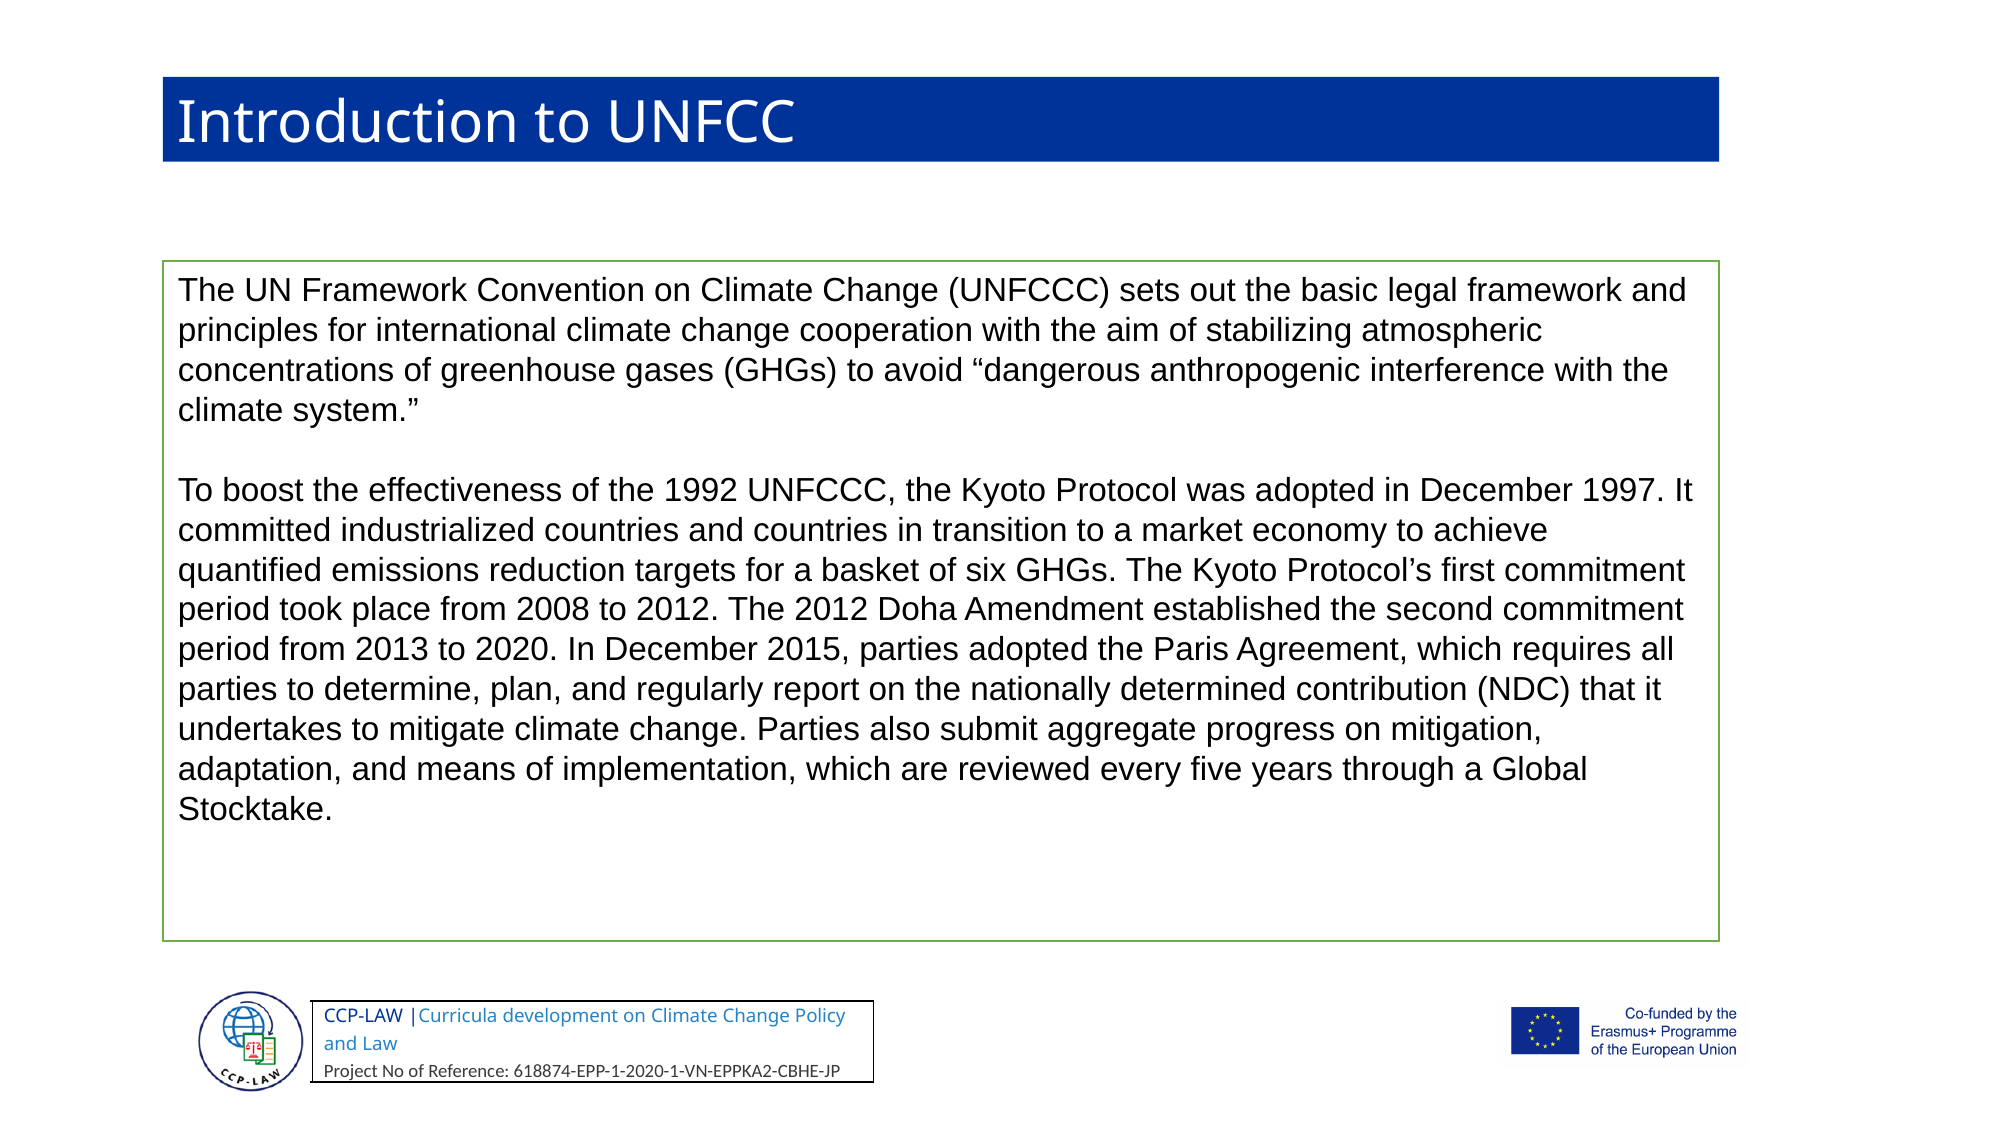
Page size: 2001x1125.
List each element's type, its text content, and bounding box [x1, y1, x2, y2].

picture [195, 984, 310, 1095]
picture [1497, 997, 1748, 1068]
text_box Introduction to UNFCC [162, 76, 1720, 162]
text_box The UN Framework Convention on Climate Change (UNFCCC) sets out the basic legal framework and principles for international climate change cooperation with the aim of stabilizing atmospheric concentrations of greenhouse gases (GHGs) to avoid “dangerous anthropogenic interference with the climate system.” To boost the effectiveness of the 1992 UNFCCC, the Kyoto Protocol was adopted in December 1997. It committed industrialized countries and countries in transition to a market economy to achieve quantified emissions reduction targets for a basket of six GHGs. The Kyoto Protocol’s first commitment period took place from 2008 to 2012. The 2012 Doha Amendment established the second commitment period from 2013 to 2020. In December 2015, parties adopted the Paris Agreement, which requires all parties to determine, plan, and regularly report on the nationally determined contribution (NDC) that it undertakes to mitigate climate change. Parties also submit aggregate progress on mitigation, adaptation, and means of implementation, which are reviewed every five years through a Global Stocktake. [162, 261, 1720, 942]
